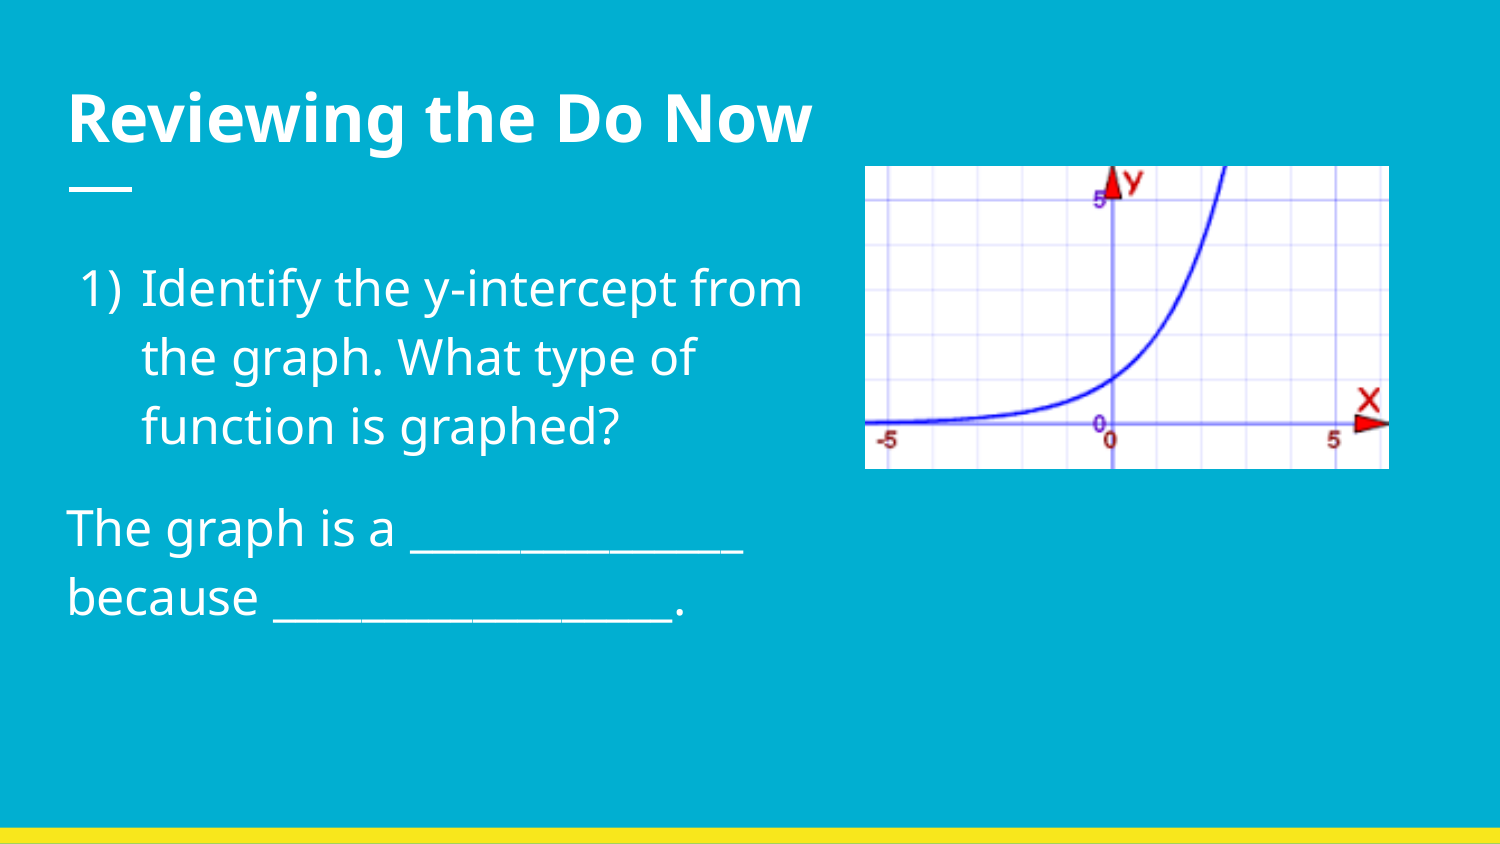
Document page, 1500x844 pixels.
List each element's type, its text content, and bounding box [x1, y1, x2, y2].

list Identify the y-intercept from the graph. What type of function is graphed? The graph is a _______________ because __________________. [51, 232, 866, 750]
picture [864, 166, 1389, 469]
title Reviewing the Do Now [51, 61, 1449, 167]
